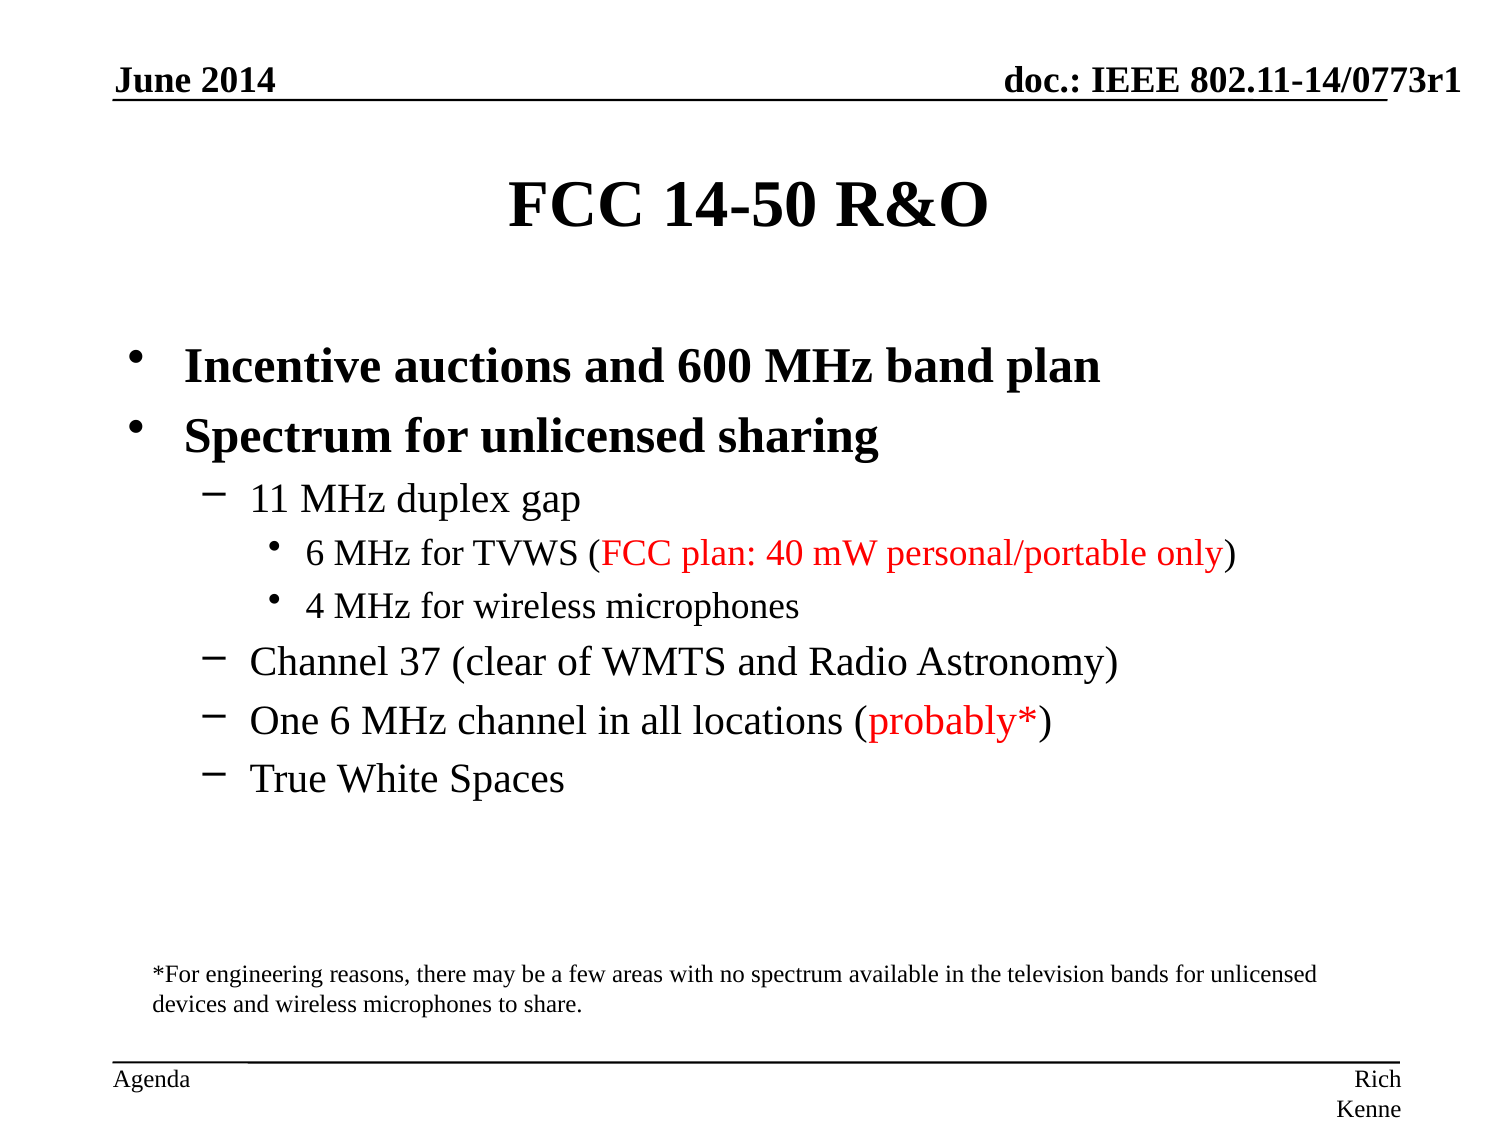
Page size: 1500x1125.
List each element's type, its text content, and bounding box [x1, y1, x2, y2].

list Incentive auctions and 600 MHz band plan Spectrum for unlicensed sharing 11 MHz duplex gap 6 MHz for TVWS (FCC plan: 40 mW personal/portable only) 4 MHz for wireless microphones Channel 37 (clear of WMTS and Radio Astronomy) One 6 MHz channel in all locations (probably*) True White Spaces [112, 324, 1388, 925]
title FCC 14-50 R&O [112, 112, 1388, 288]
footer Rich Kennedy, MediaTek [1324, 1061, 1402, 1093]
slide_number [114, 54, 316, 101]
text_box *For engineering reasons, there may be a few areas with no spectrum available in the television bands for unlicensed devices and wireless microphones to share. [137, 949, 1388, 1025]
